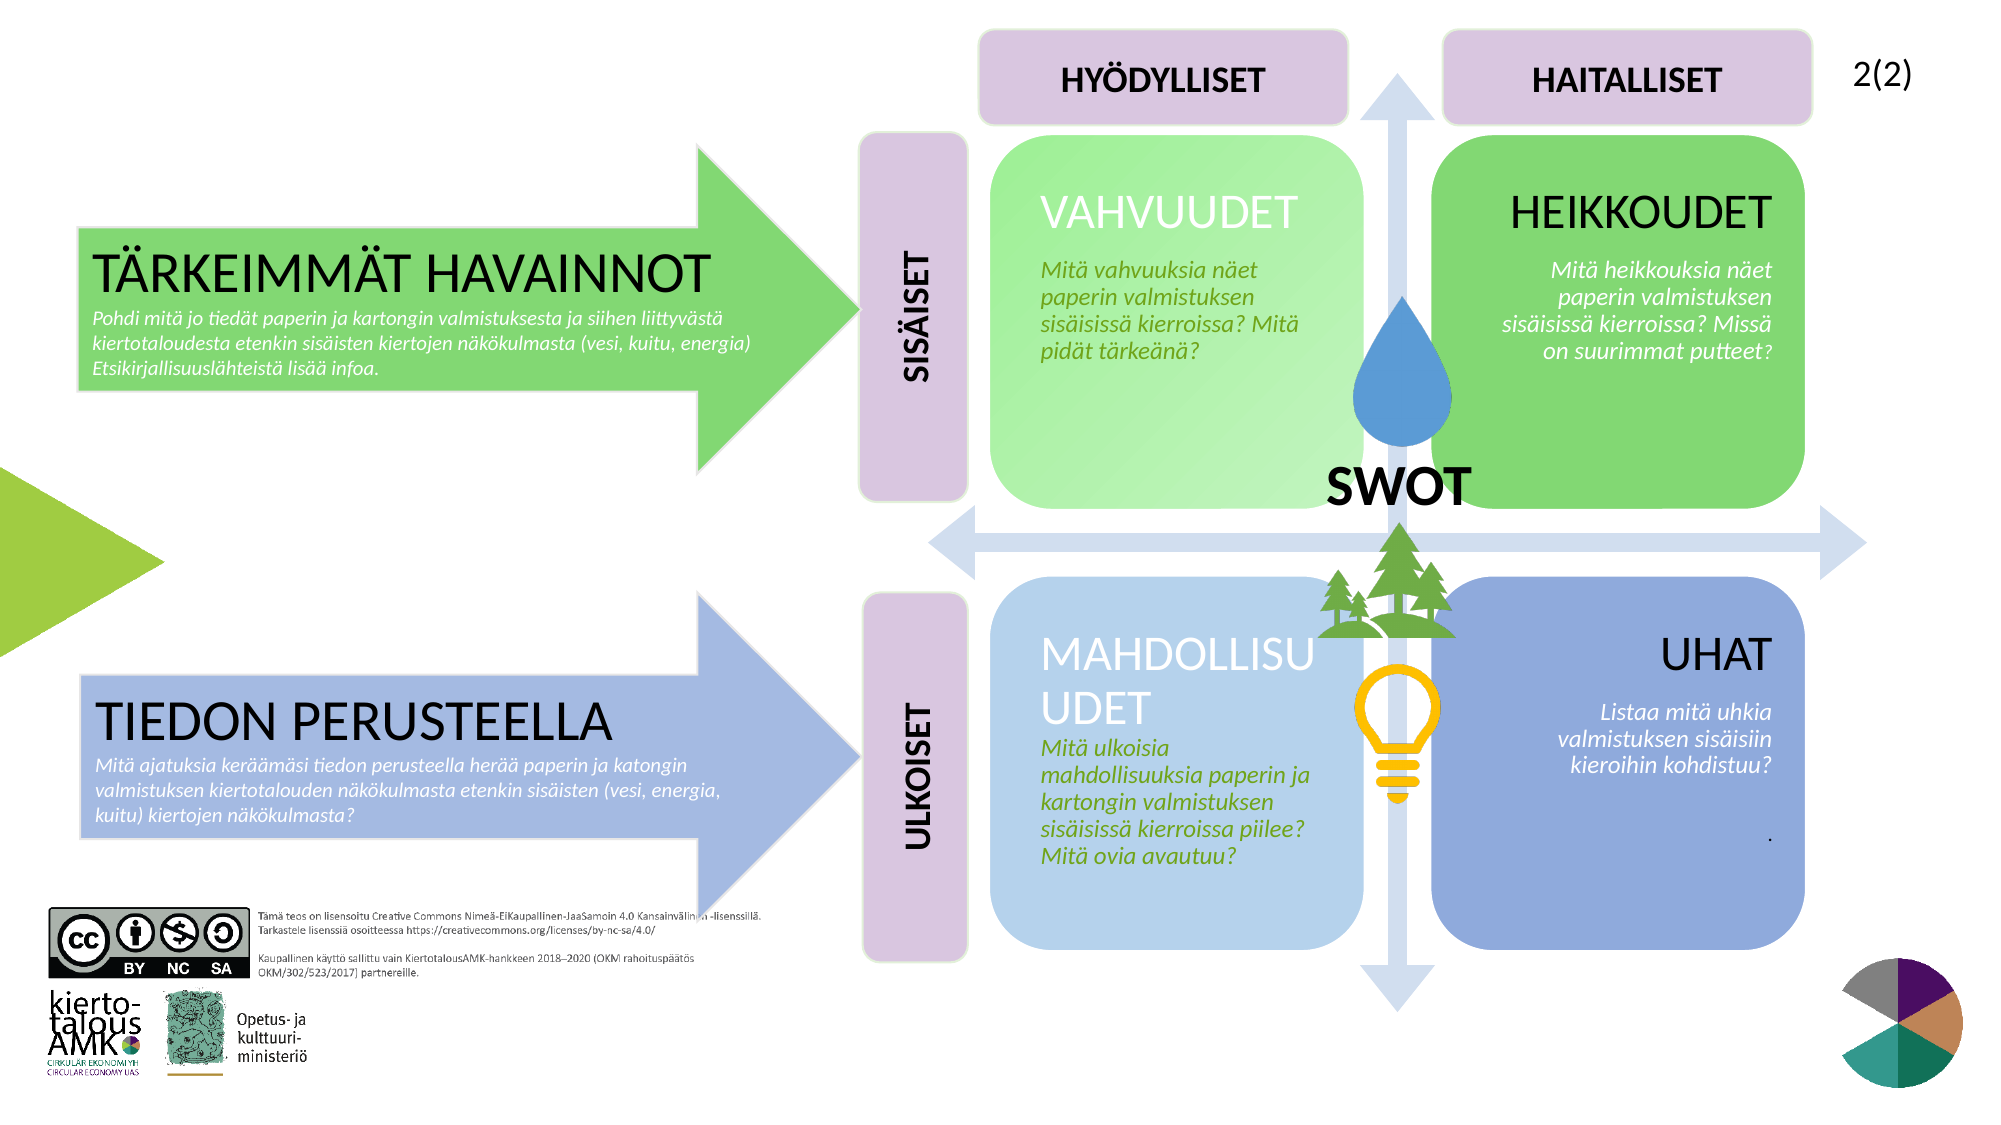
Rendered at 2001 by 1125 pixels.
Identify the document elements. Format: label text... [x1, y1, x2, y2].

text_box 2(2) [1837, 41, 1972, 73]
text_box HYÖDYLLISET [977, 28, 1350, 73]
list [357, 73, 2000, 1013]
text_box TIEDON PERUSTEELLA Mitä ajatuksia keräämäsi tiedon perusteella herää paperin ja katongin valmistuksen kiertotalouden näkökulmasta etenkin sisäisten (vesi, energia, kuitu) kiertojen näkökulmasta? [79, 673, 357, 841]
picture [1307, 276, 1497, 466]
text_box TÄRKEIMMÄT HAVAINNOT Pohdi mitä jo tiedät paperin ja kartongin valmistuksesta ja siihen liittyvästä kiertotaloudesta etenkin sisäisten kiertojen näkökulmasta (vesi, kuitu, energia) Etsikirjallisuuslähteistä lisää infoa. [76, 226, 357, 393]
picture [1311, 504, 1477, 813]
picture [0, 0, 2000, 1125]
text_box HAITALLISET [1441, 28, 1814, 73]
